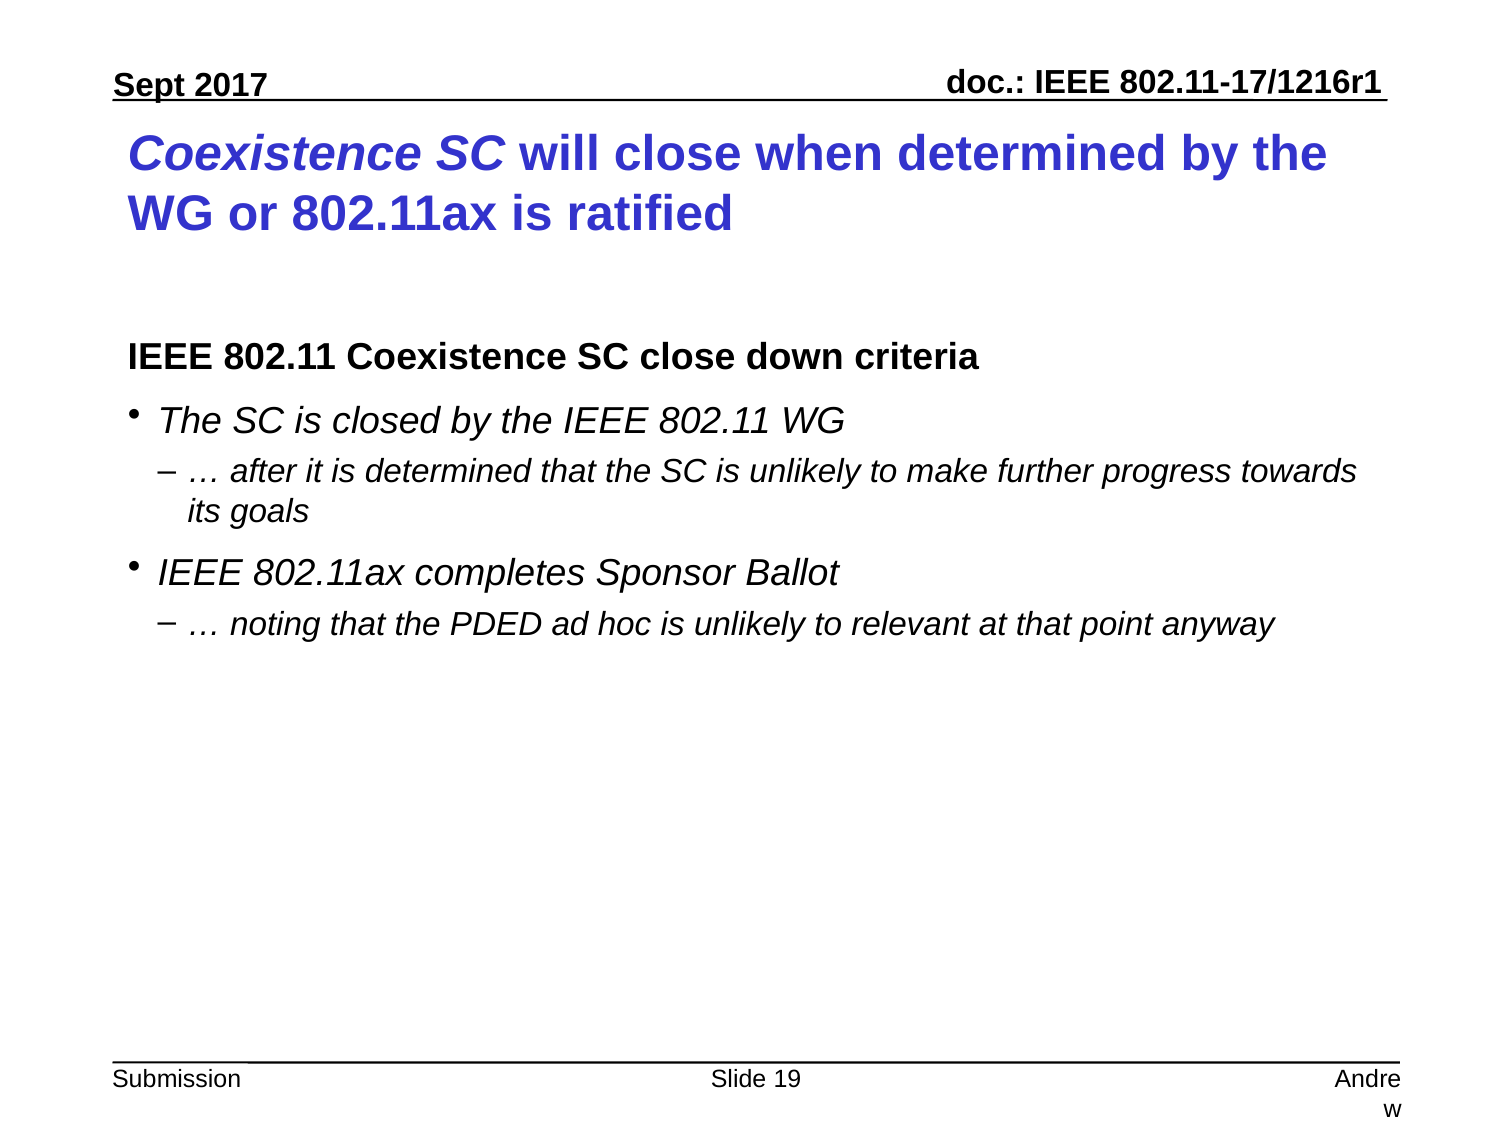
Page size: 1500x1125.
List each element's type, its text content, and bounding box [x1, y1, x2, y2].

slide_number Slide 19 [709, 1061, 803, 1093]
footer Andrew Myles, Cisco [1320, 1061, 1402, 1093]
list IEEE 802.11 Coexistence SC close down criteria The SC is closed by the IEEE 802.11 WG … after it is determined that the SC is unlikely to make further progress towards its goals IEEE 802.11ax completes Sponsor Ballot … noting that the PDED ad hoc is unlikely to relevant at that point anyway [112, 324, 1388, 1000]
title Coexistence SC will close when determined by the WG or 802.11ax is ratified [112, 112, 1388, 288]
